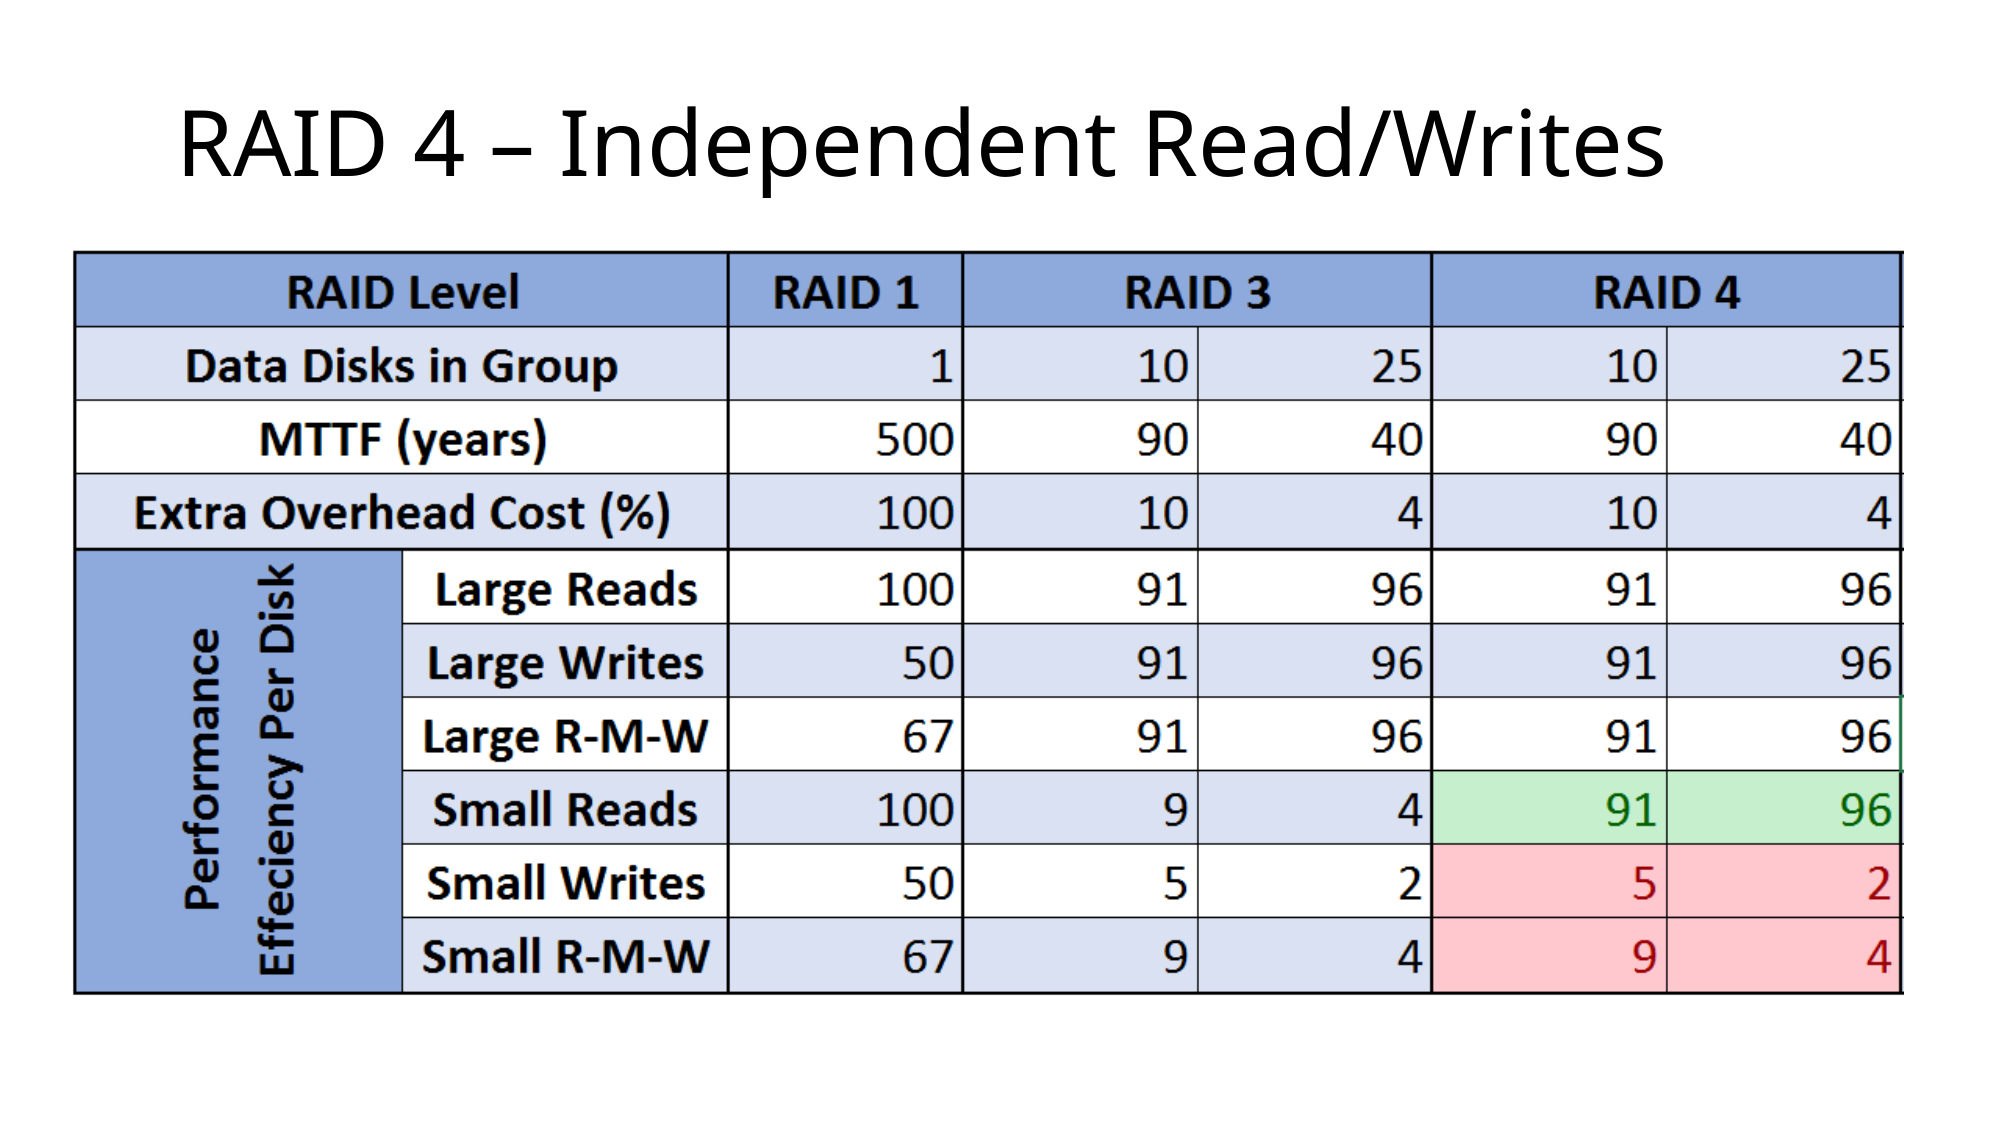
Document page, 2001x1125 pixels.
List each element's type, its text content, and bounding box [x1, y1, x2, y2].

picture [61, 248, 1904, 1006]
title RAID 4 – Independent Read/Writes [137, 93, 1863, 248]
